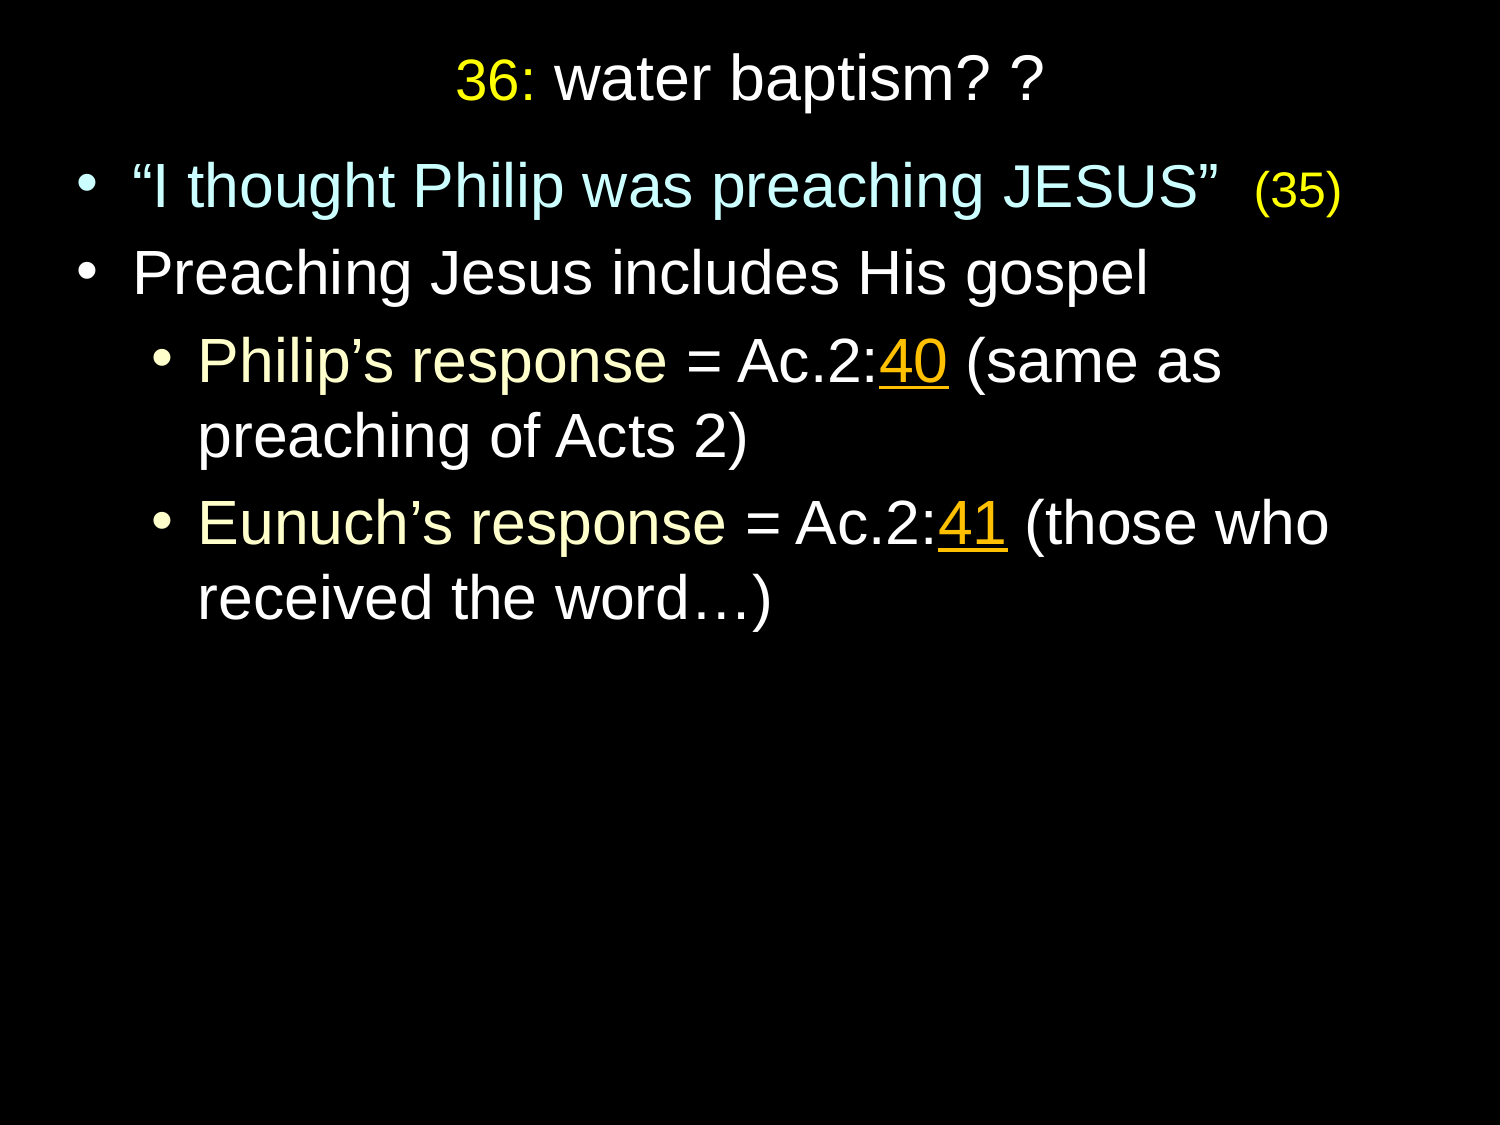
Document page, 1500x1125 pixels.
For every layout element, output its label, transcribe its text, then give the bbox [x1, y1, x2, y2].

title 36: water baptism? ? [43, 0, 1457, 150]
list “I thought Philip was preaching JESUS” (35) Preaching Jesus includes His gospel Philip’s response = Ac.2:40 (same as preaching of Acts 2) Eunuch’s response = Ac.2:41 (those who received the word…) [60, 137, 1442, 1063]
